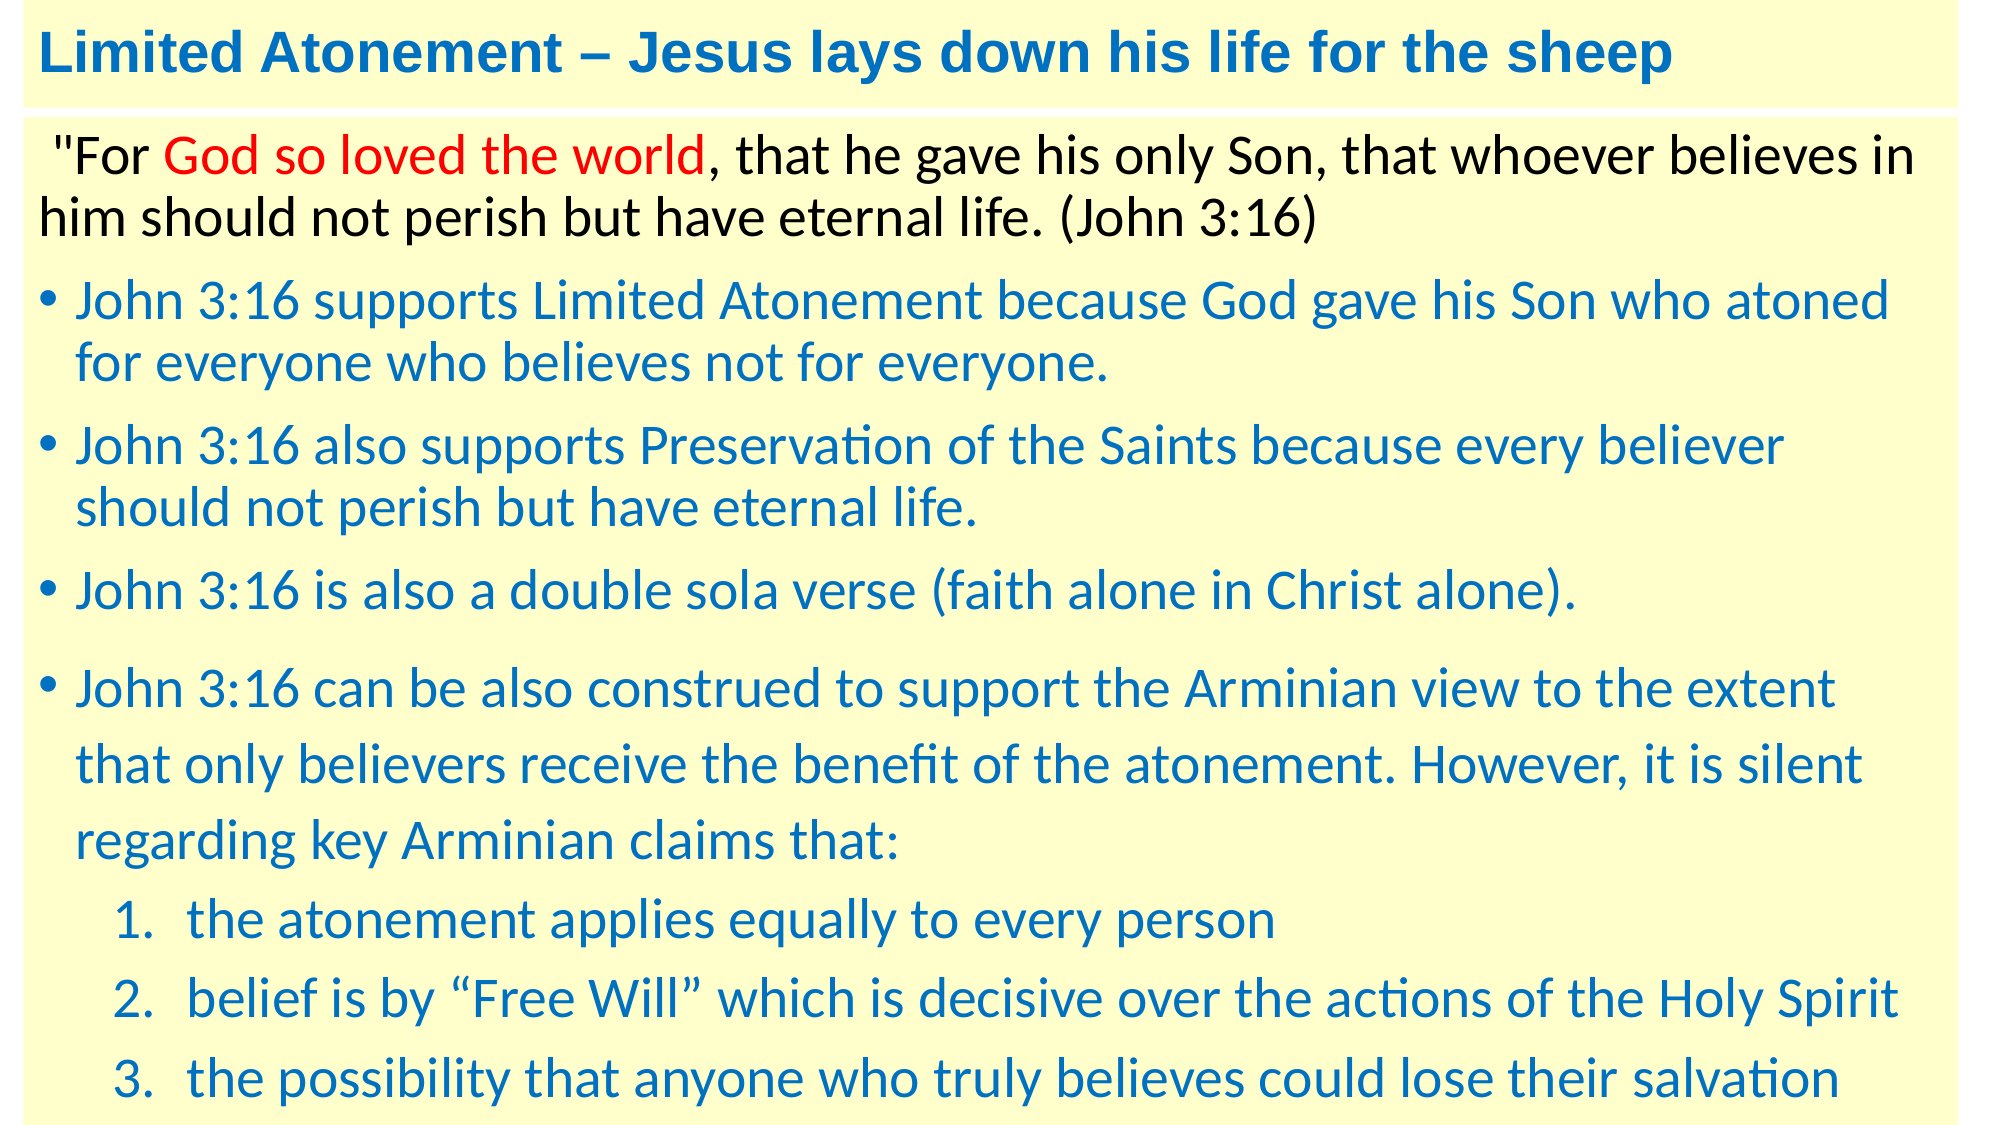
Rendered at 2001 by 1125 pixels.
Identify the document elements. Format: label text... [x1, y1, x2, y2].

list "For God so loved the world, that he gave his only Son, that whoever believes in him should not perish but have eternal life. (John 3:16) John 3:16 supports Limited Atonement because God gave his Son who atoned for everyone who believes not for everyone. John 3:16 also supports Preservation of the Saints because every believer should not perish but have eternal life. John 3:16 is also a double sola verse (faith alone in Christ alone). John 3:16 can be also construed to support the Arminian view to the extent that only believers receive the benefit of the atonement. However, it is silent regarding key Arminian claims that: the atonement applies equally to every person belief is by “Free Will” which is decisive over the actions of the Holy Spirit the possibility that anyone who truly believes could lose their salvation [23, 117, 1959, 1125]
title Limited Atonement – Jesus lays down his life for the sheep [23, 0, 1959, 108]
text_box [404, 971, 1716, 1057]
